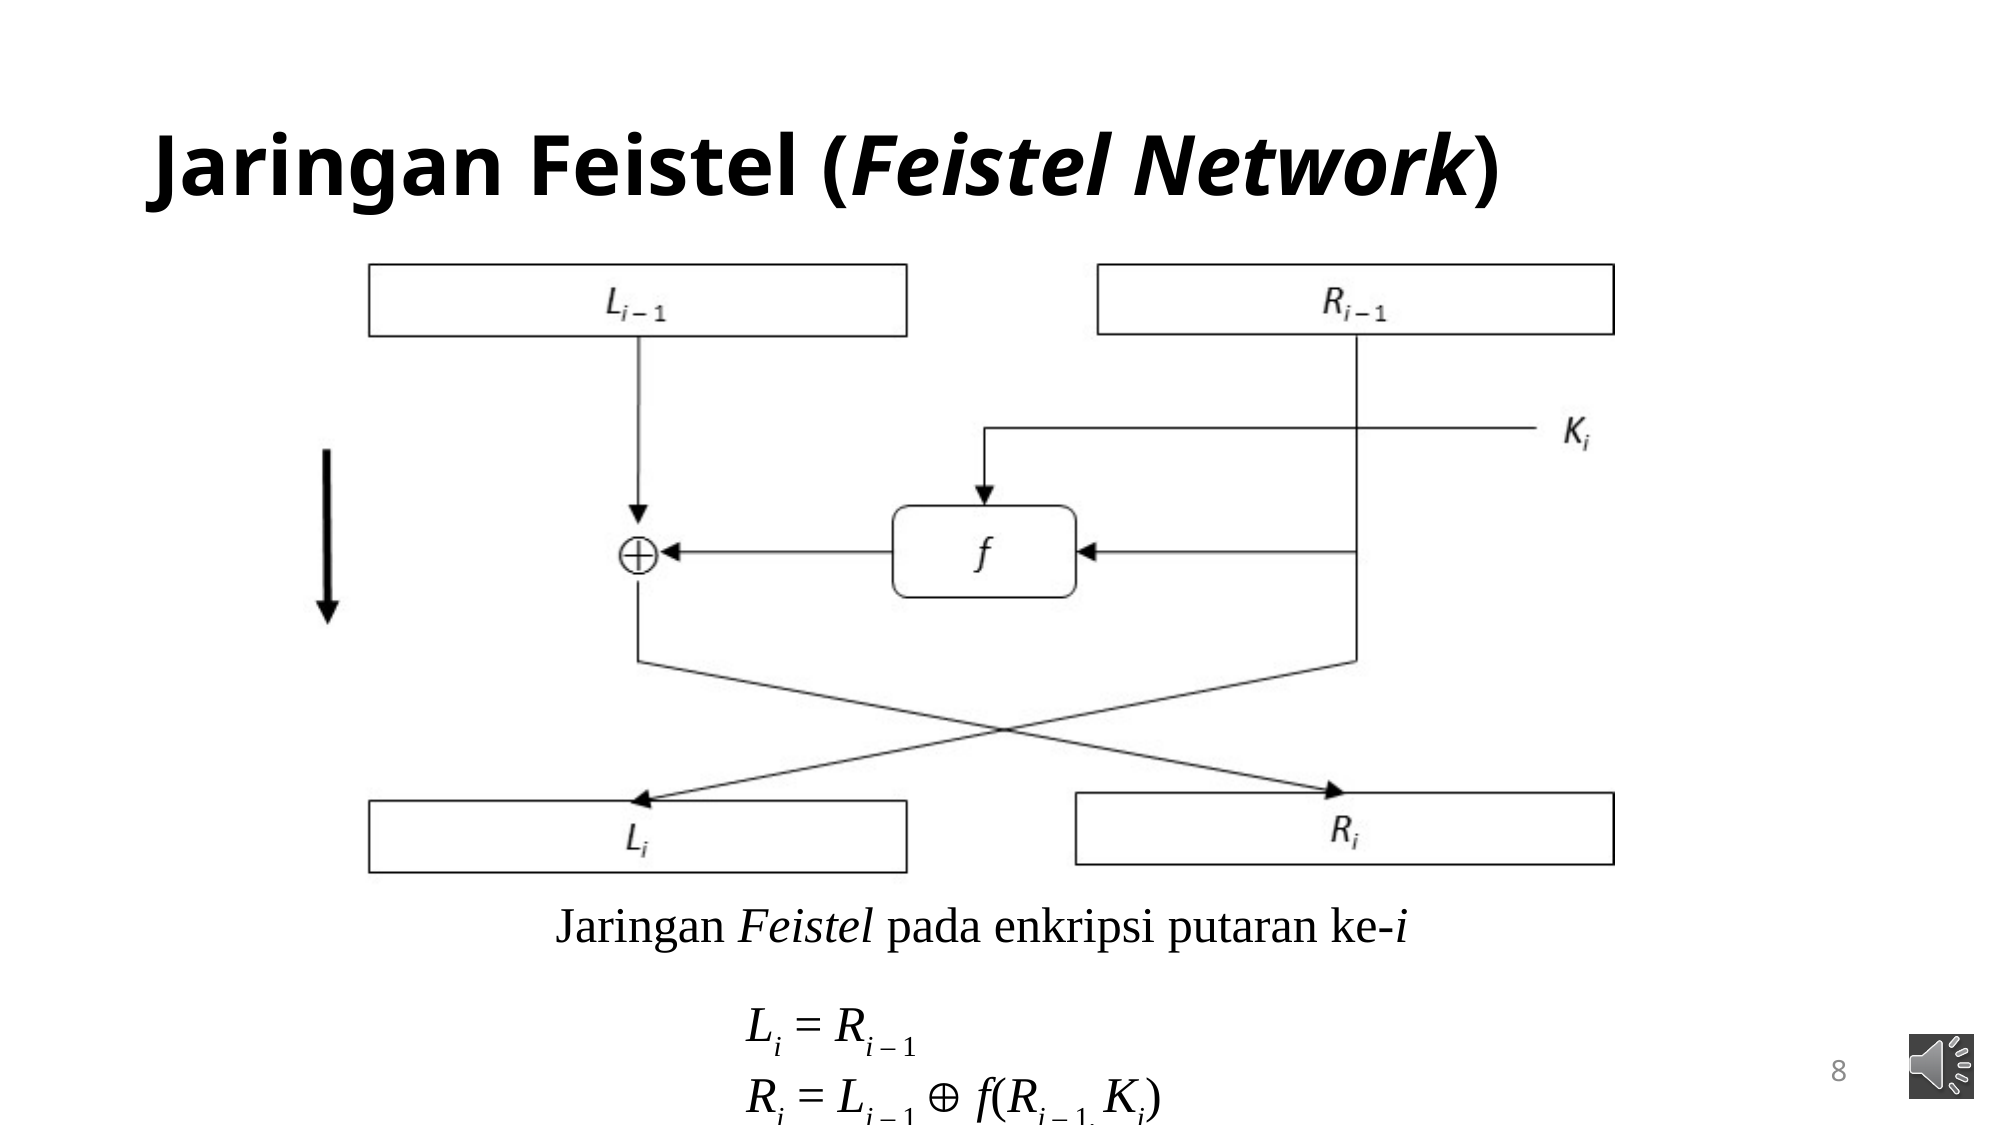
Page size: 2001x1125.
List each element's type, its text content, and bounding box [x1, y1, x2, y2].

text_box Jaringan Feistel pada enkripsi putaran ke-i [540, 885, 1697, 961]
picture [303, 262, 1615, 886]
picture [1908, 1033, 1975, 1100]
title Jaringan Feistel (Feistel Network) [137, 59, 1863, 278]
text_box Li = Ri – 1 Ri = Li – 1  f(Ri – 1, Ki) [731, 984, 1507, 1125]
slide_number 8 [1412, 1042, 1863, 1103]
